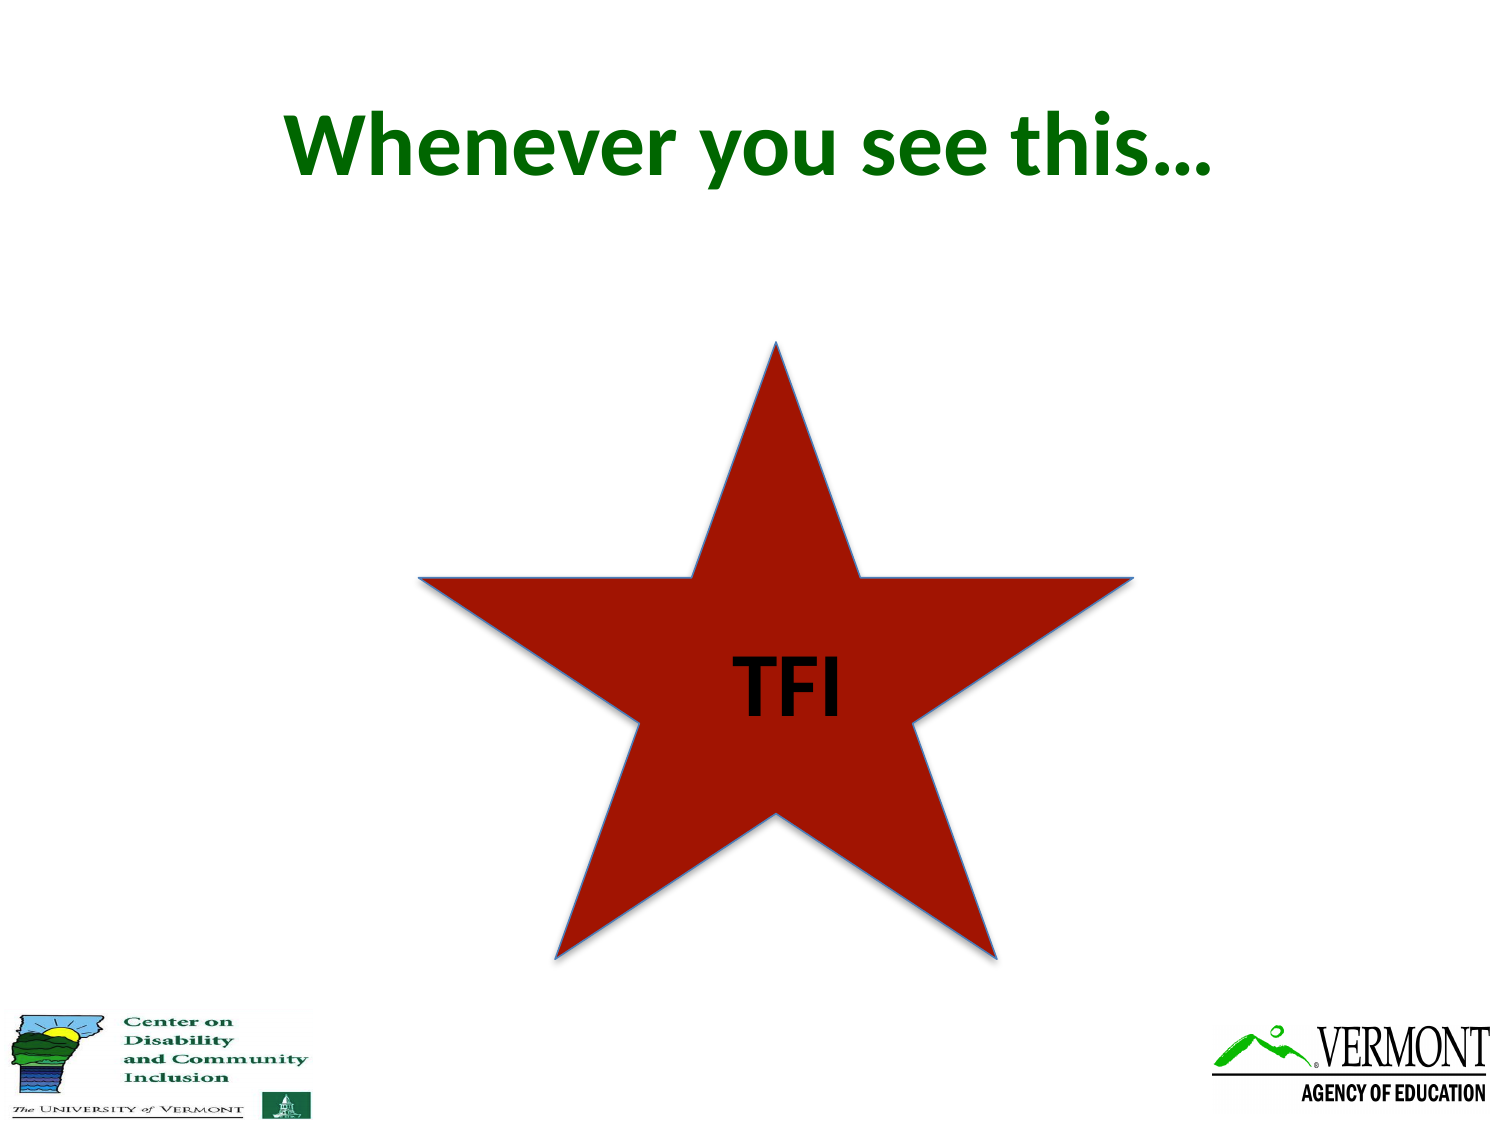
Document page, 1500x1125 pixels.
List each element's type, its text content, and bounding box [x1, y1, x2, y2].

picture [1212, 1025, 1490, 1114]
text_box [418, 341, 1134, 960]
title Whenever you see this… [75, 45, 1425, 233]
picture [4, 1009, 313, 1120]
